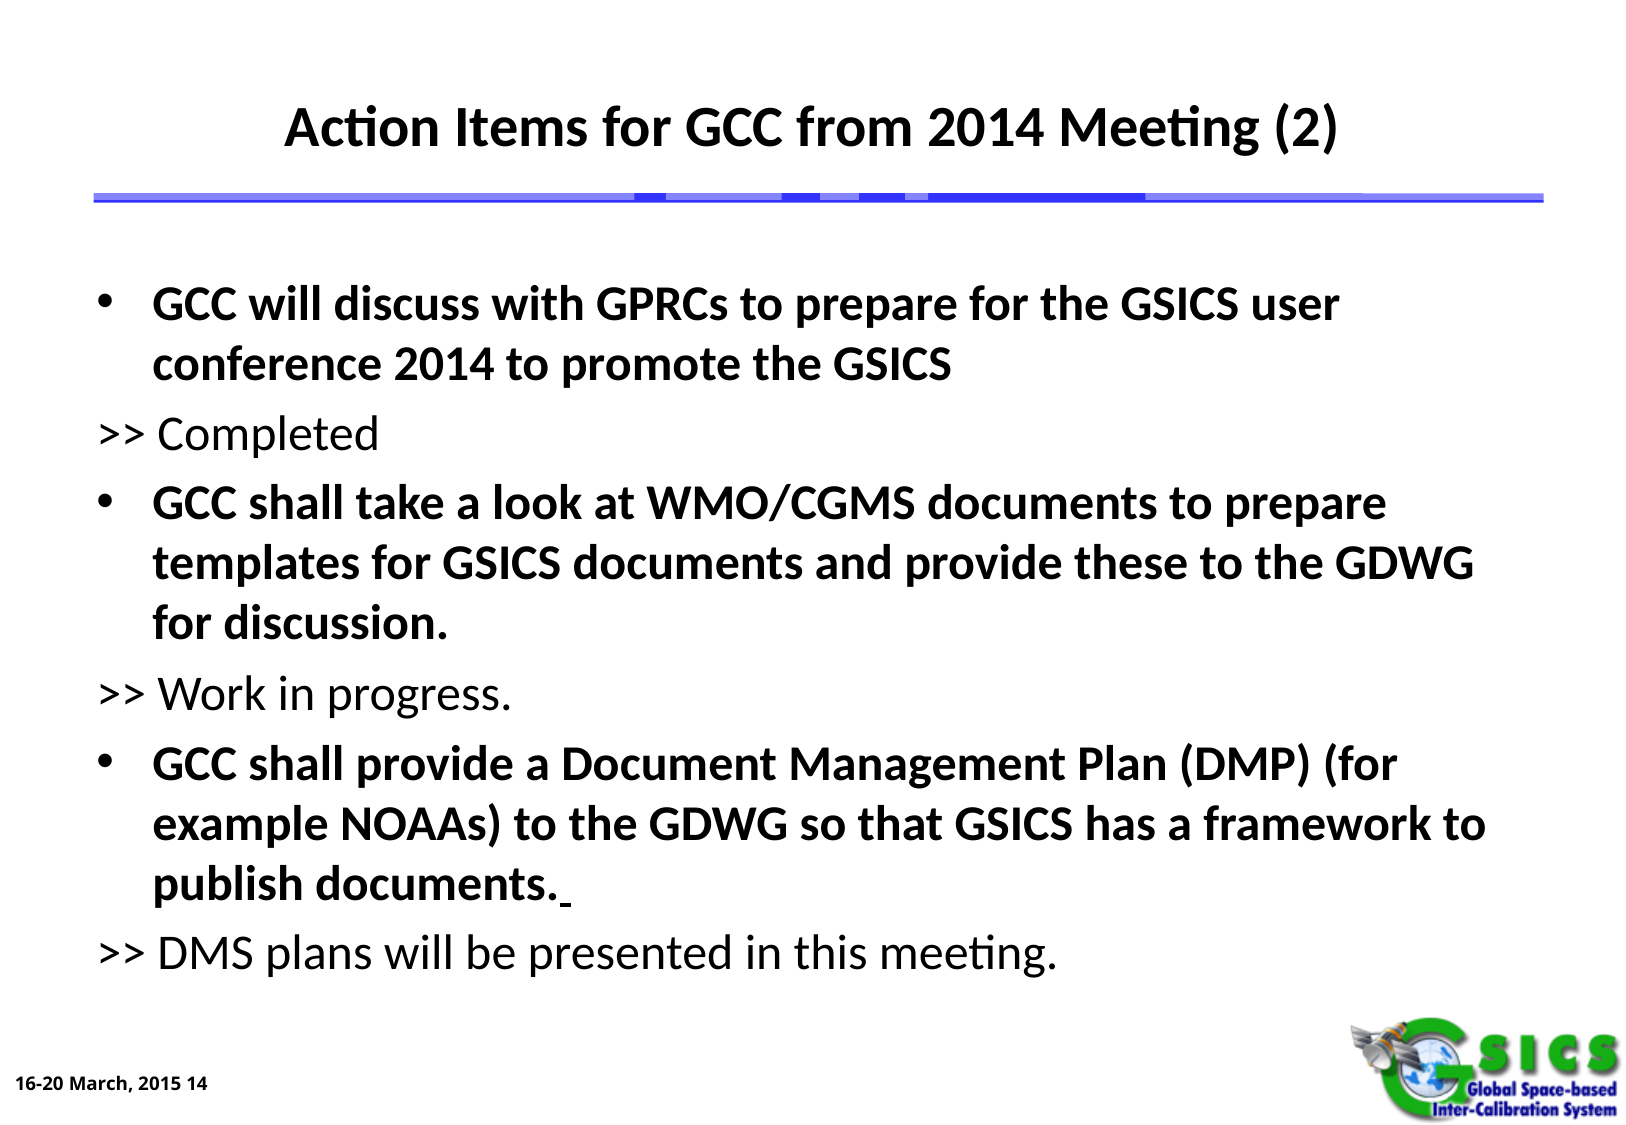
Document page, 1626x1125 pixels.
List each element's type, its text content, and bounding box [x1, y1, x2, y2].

list GCC will discuss with GPRCs to prepare for the GSICS user conference 2014 to promote the GSICS >> Completed GCC shall take a look at WMO/CGMS documents to prepare templates for GSICS documents and provide these to the GDWG for discussion. >> Work in progress. GCC shall provide a Document Management Plan (DMP) (for example NOAAs) to the GDWG so that GSICS has a framework to publish documents. >> DMS plans will be presented in this meeting. [80, 262, 1544, 1006]
picture [1343, 1010, 1625, 1125]
title Action Items for GCC from 2014 Meeting (2) [80, 44, 1544, 202]
